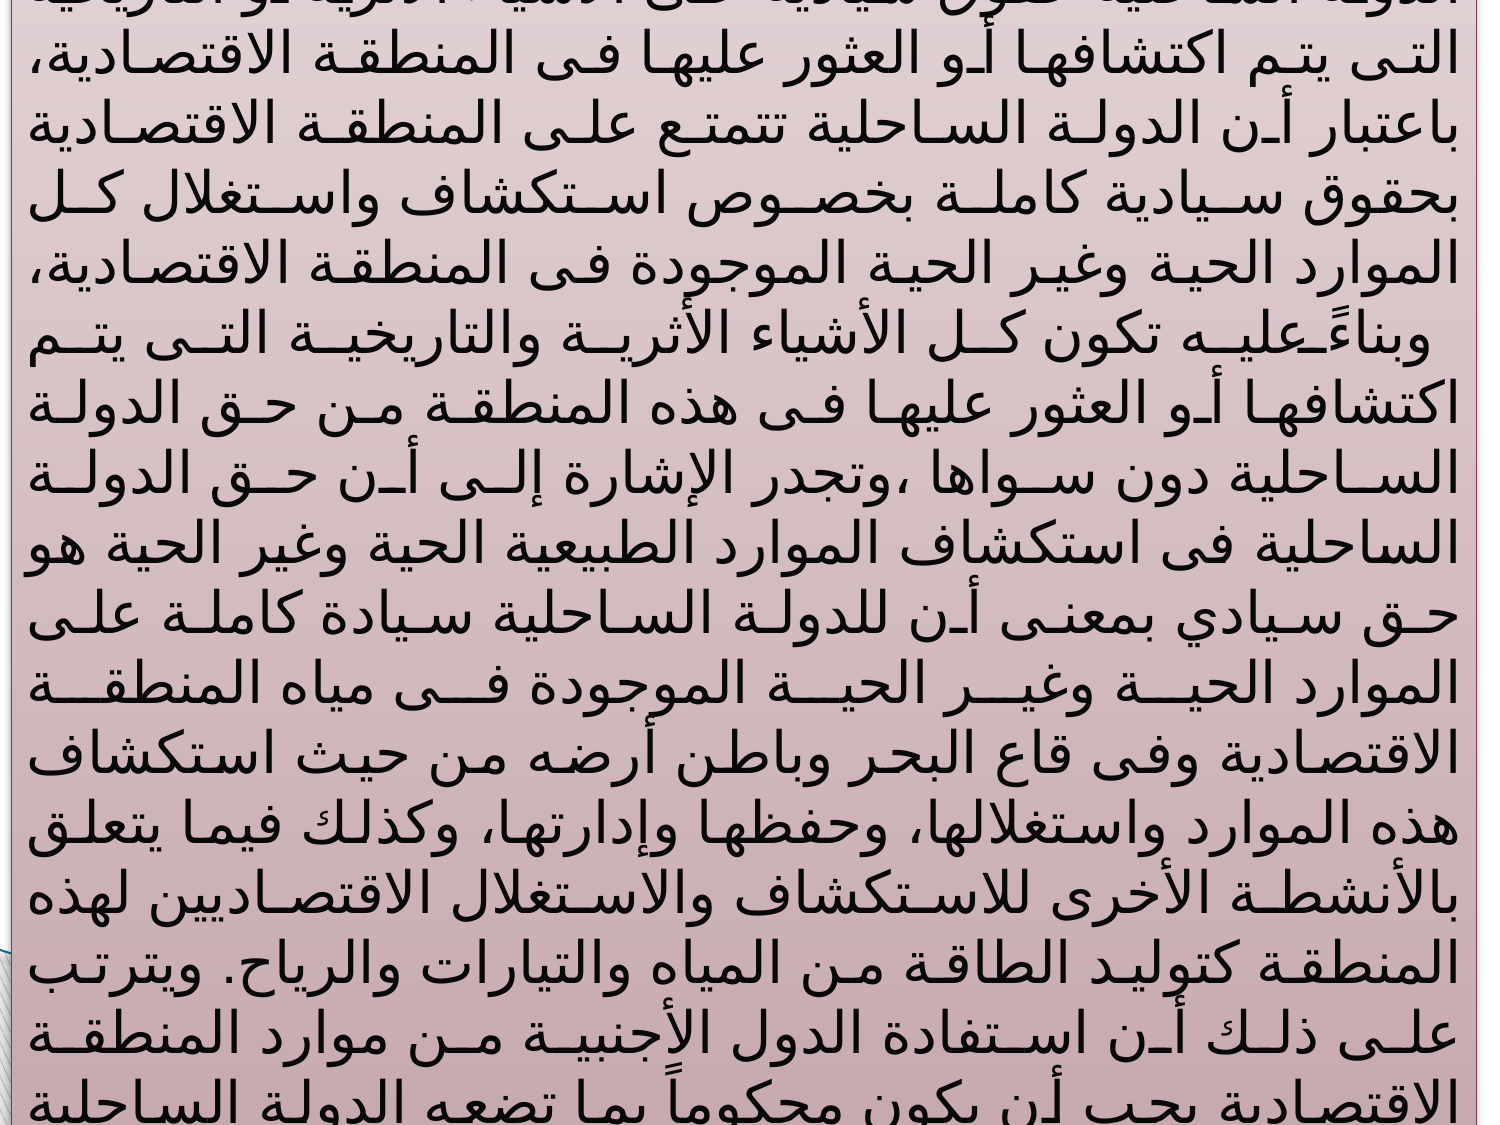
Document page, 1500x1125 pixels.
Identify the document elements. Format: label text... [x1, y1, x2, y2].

text_box المنشأ التاريخى أو الأثري". وإن كنا نرى أن الراجح هو إعطاء الدولة الساحلية حقوق سيادية على الأشياء الأثرية أو التاريخية التى يتم اكتشافها أو العثور عليها فى المنطقة الاقتصادية، باعتبار أن الدولة الساحلية تتمتع على المنطقة الاقتصادية بحقوق سيادية كاملة بخصوص استكشاف واستغلال كل الموارد الحية وغير الحية الموجودة فى المنطقة الاقتصادية، وبناءً عليه تكون كل الأشياء الأثرية والتاريخية التى يتم اكتشافها أو العثور عليها فى هذه المنطقة من حق الدولة الساحلية دون سواها ،وتجدر الإشارة إلى أن حق الدولة الساحلية فى استكشاف الموارد الطبيعية الحية وغير الحية هو حق سيادي بمعنى أن للدولة الساحلية سيادة كاملة على الموارد الحية وغير الحية الموجودة فى مياه المنطقة الاقتصادية وفى قاع البحر وباطن أرضه من حيث استكشاف هذه الموارد واستغلالها، وحفظها وإدارتها، وكذلك فيما يتعلق بالأنشطة الأخرى للاستكشاف والاستغلال الاقتصاديين لهذه المنطقة كتوليد الطاقة من المياه والتيارات والرياح. ويترتب على ذلك أن استفادة الدول الأجنبية من موارد المنطقة الاقتصادية يجب أن يكون محكوماً بما تضعه الدولة الساحلية من قوانين ونظم لتنظيم كيفية الاستغلال الاقتصادي لمنطقتها الاقتصادية الخالصة. [11, 0, 1477, 1125]
